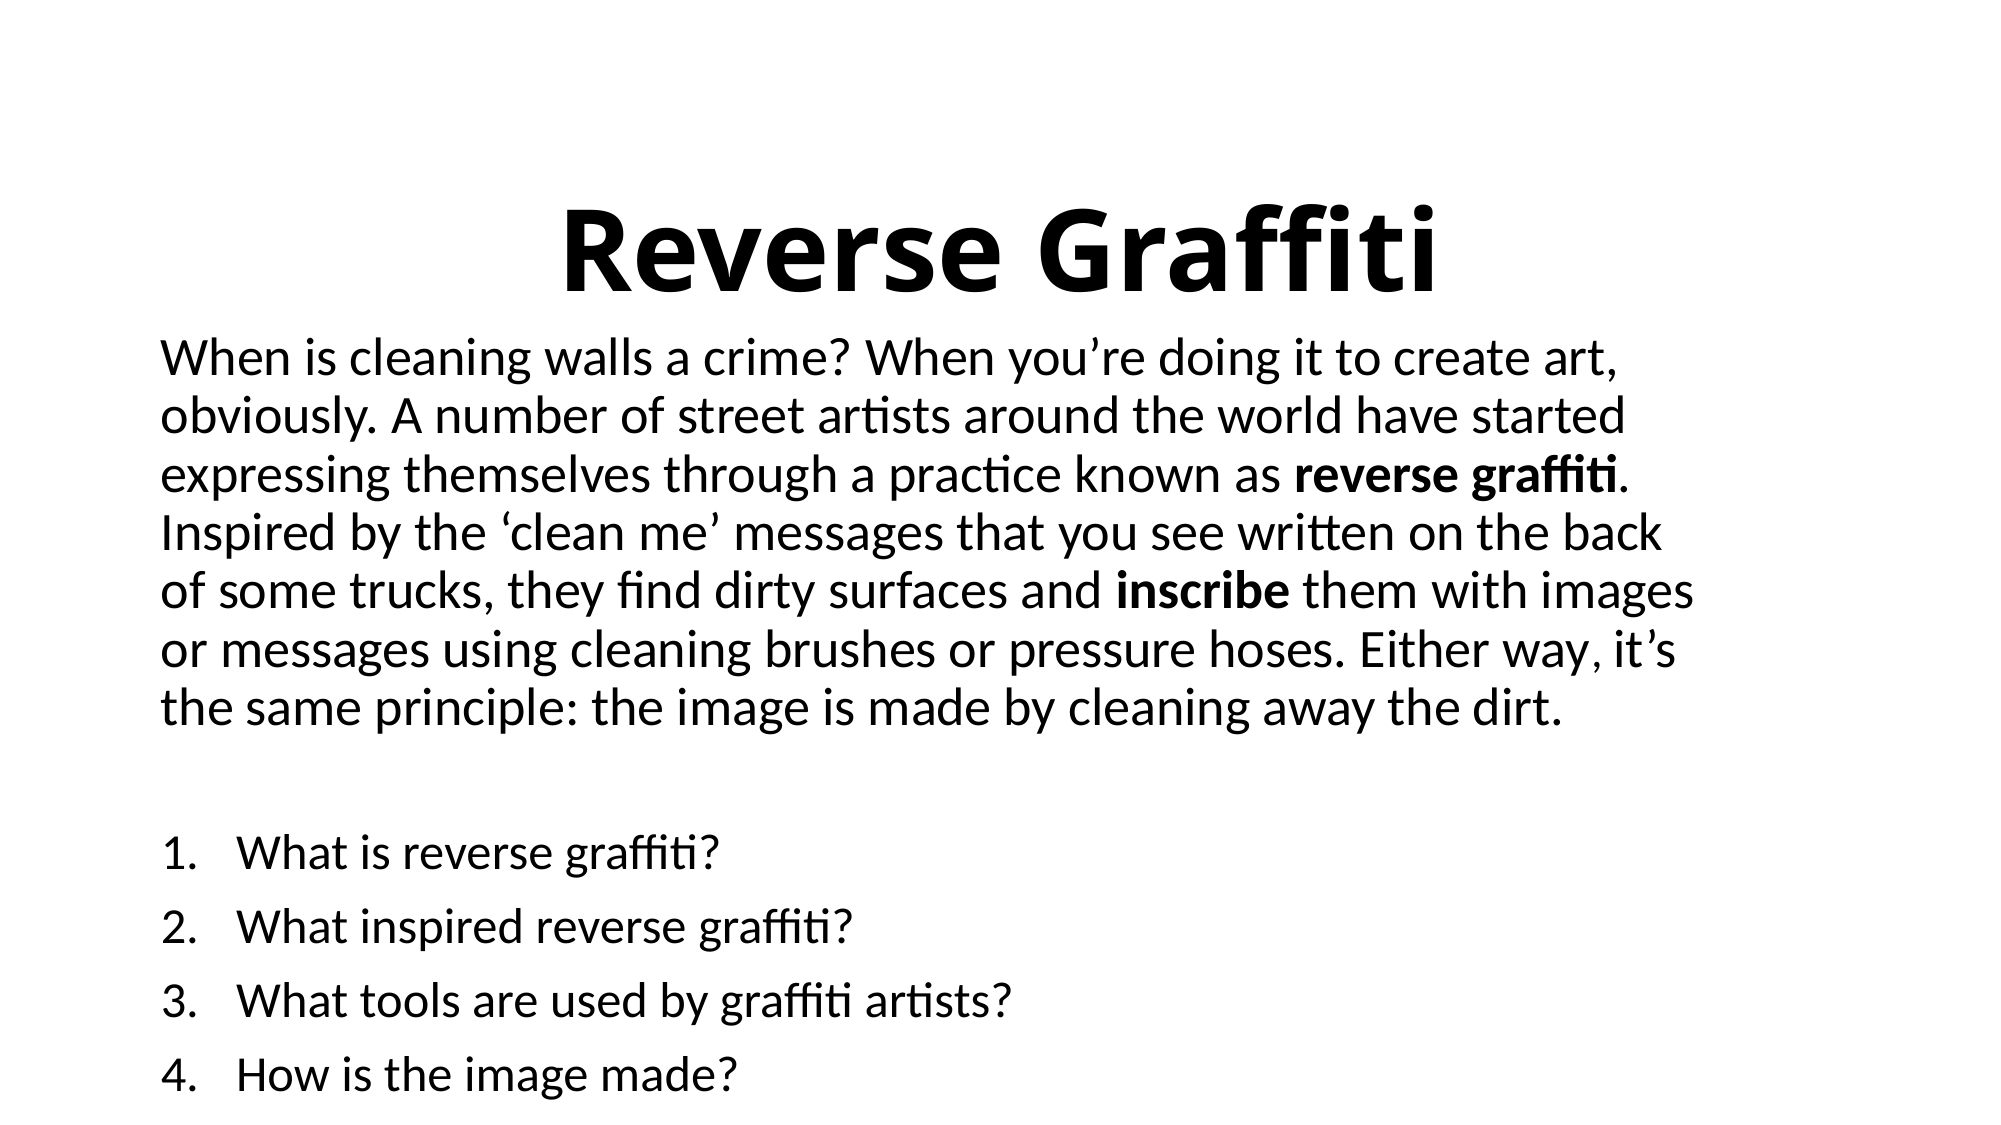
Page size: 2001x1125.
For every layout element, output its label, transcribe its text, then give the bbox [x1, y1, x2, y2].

subtitle When is cleaning walls a crime? When you’re doing it to create art, obviously. A number of street artists around the world have started expressing themselves through a practice known as reverse graffiti. Inspired by the ‘clean me’ messages that you see written on the back of some trucks, they find dirty surfaces and inscribe them with images or messages using cleaning brushes or pressure hoses. Either way, it’s the same principle: the image is made by cleaning away the dirt. What is reverse graffiti? What inspired reverse graffiti? What tools are used by graffiti artists? How is the image made? [145, 321, 1736, 1125]
title Reverse Graffiti [249, 184, 1750, 461]
